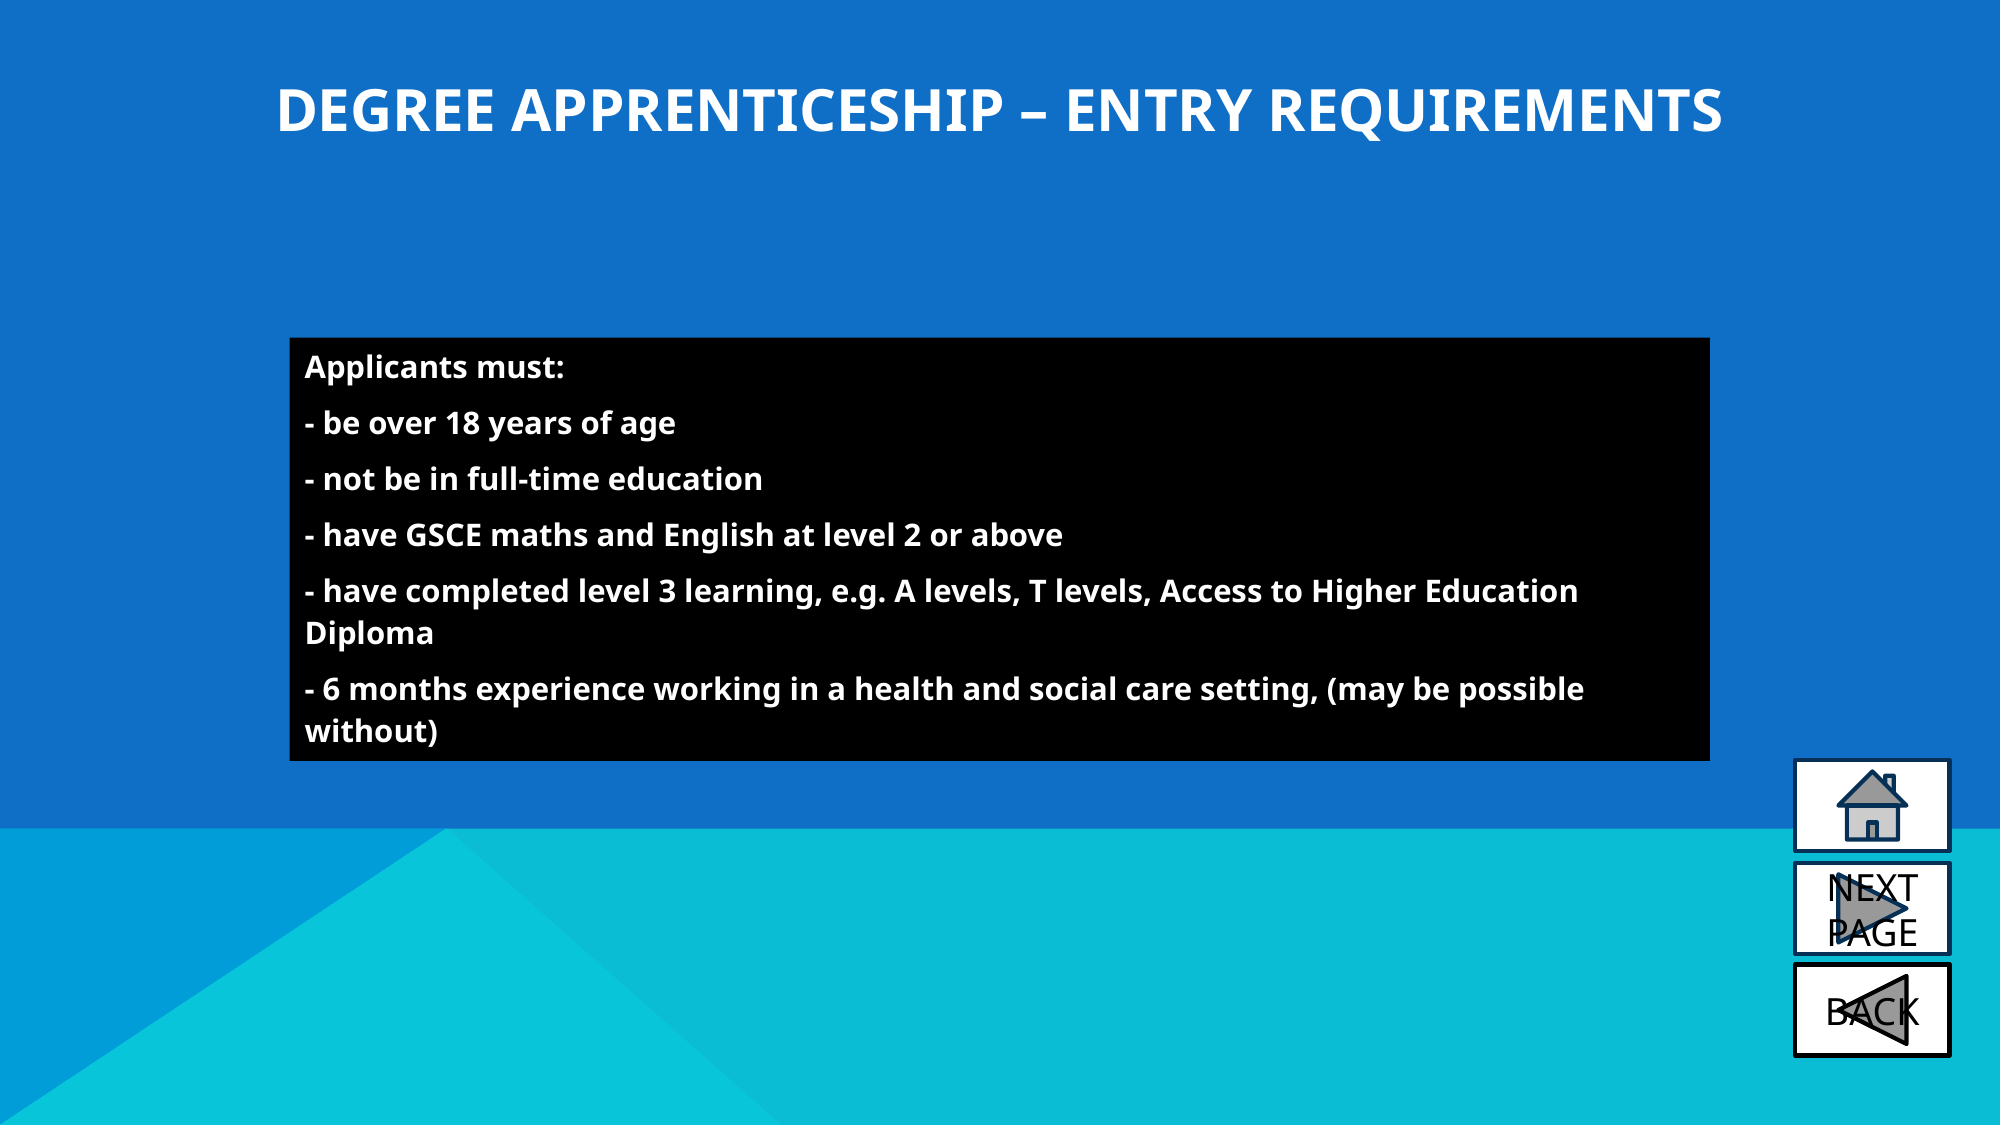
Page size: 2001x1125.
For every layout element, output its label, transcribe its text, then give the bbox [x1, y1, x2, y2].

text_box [1795, 759, 1950, 1056]
list Applicants must: - be over 18 years of age - not be in full-time education - have GSCE maths and English at level 2 or above - have completed level 3 learning, e.g. A levels, T levels, Access to Higher Education Diploma - 6 months experience working in a health and social care setting, (may be possible without) [289, 337, 1710, 761]
title Degree Apprenticeship – Entry Requirements [136, 0, 1862, 218]
